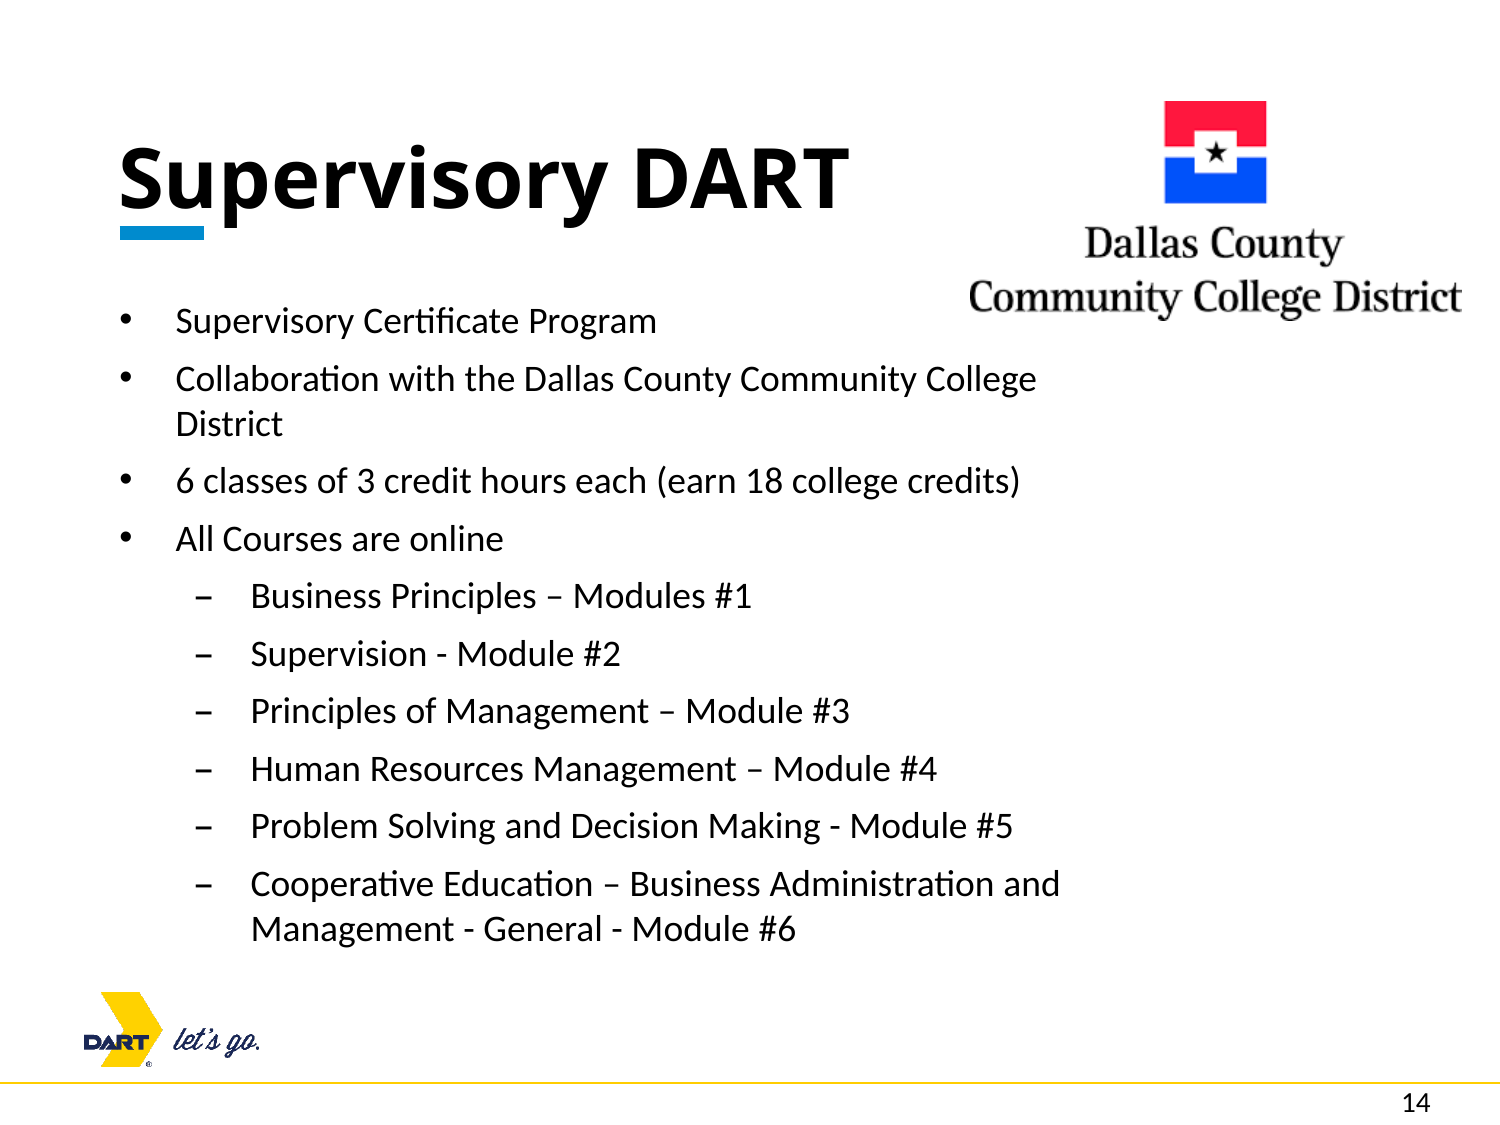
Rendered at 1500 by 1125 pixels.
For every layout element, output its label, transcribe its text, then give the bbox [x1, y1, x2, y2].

picture [84, 992, 259, 1067]
title Supervisory DART [103, 15, 1415, 233]
picture [970, 101, 1462, 321]
list Supervisory Certificate Program Collaboration with the Dallas County Community College District 6 classes of 3 credit hours each (earn 18 college credits) All Courses are online Business Principles – Modules #1 Supervision - Module #2 Principles of Management – Module #3 Human Resources Management – Module #4 Problem Solving and Decision Making - Module #5 Cooperative Education – Business Administration and Management - General - Module #6 [104, 288, 1118, 976]
